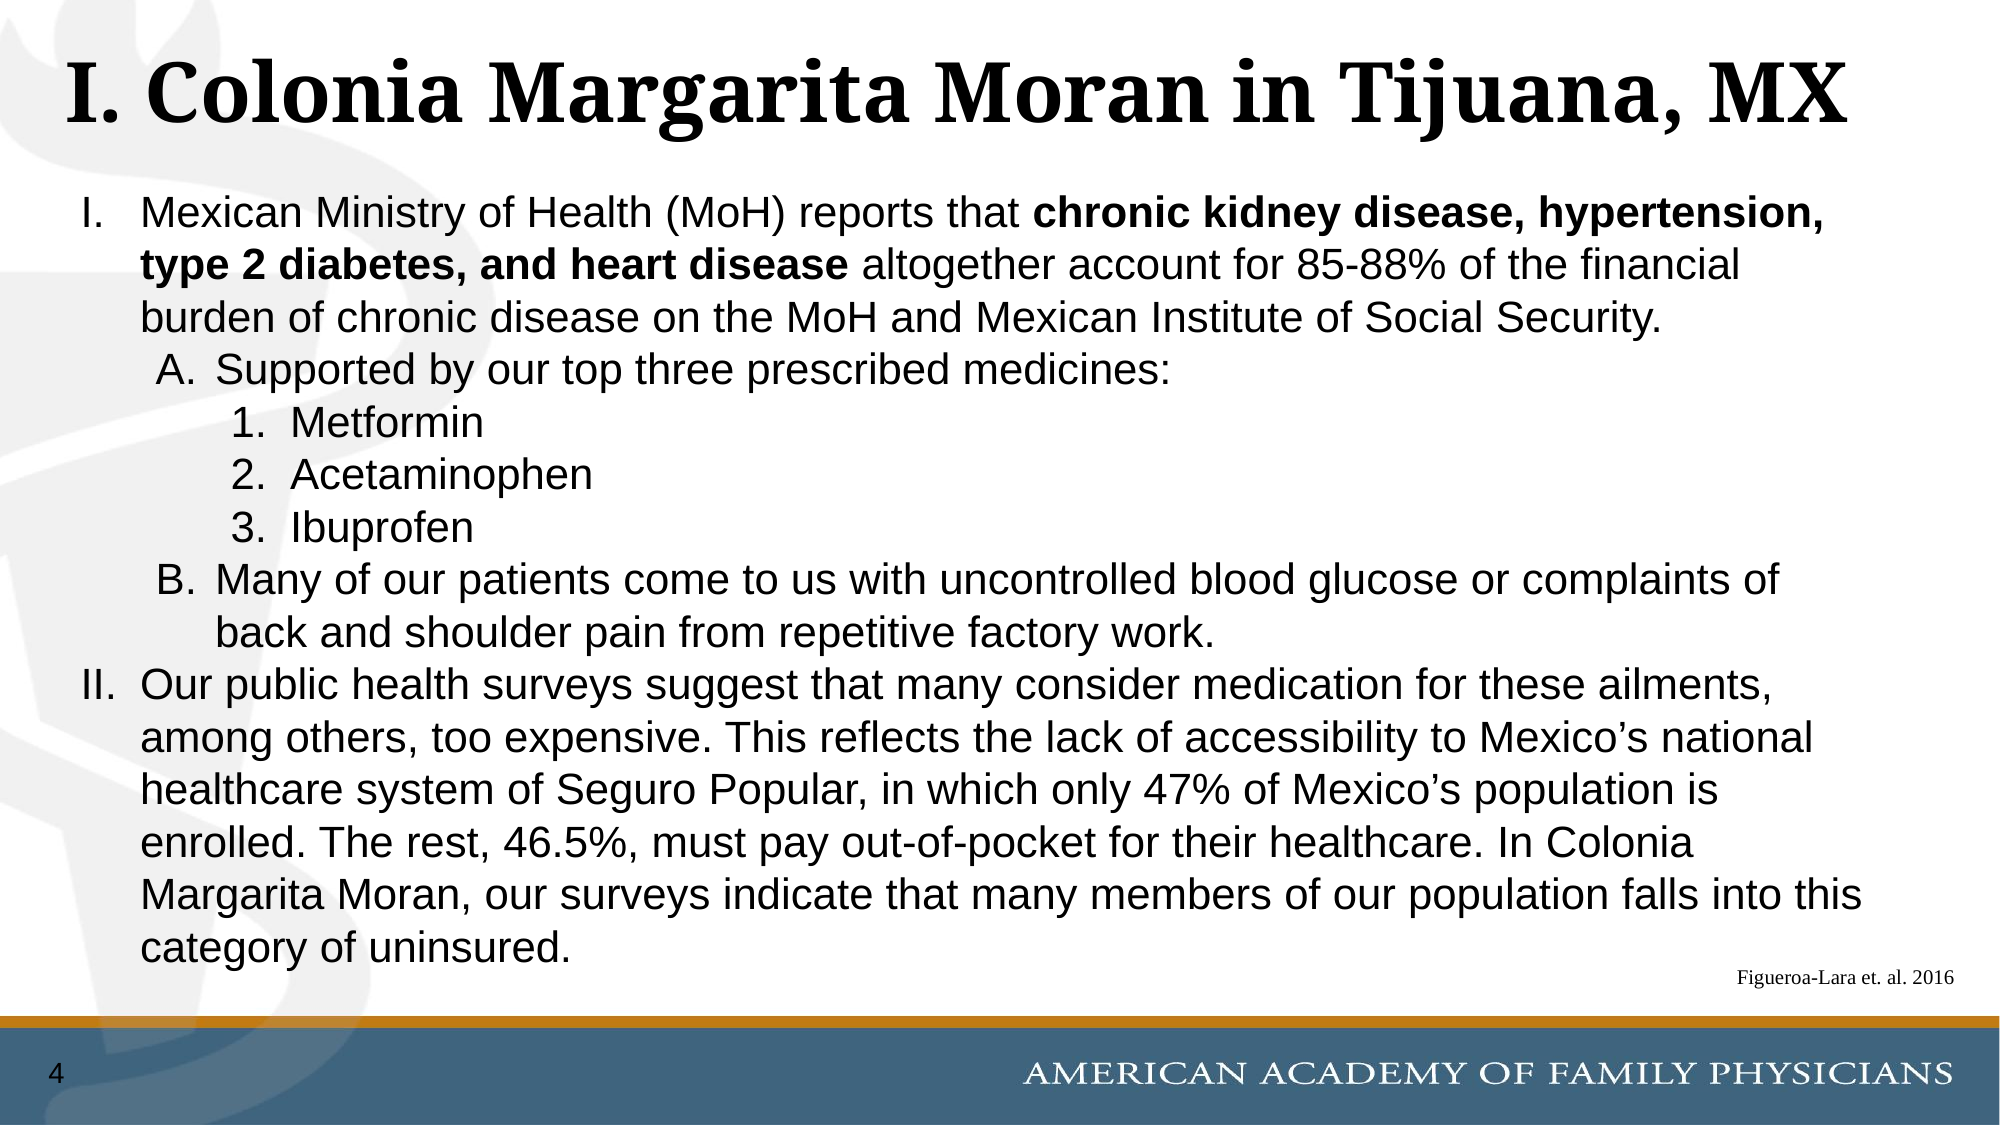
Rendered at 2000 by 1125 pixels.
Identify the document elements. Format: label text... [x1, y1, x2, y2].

list Mexican Ministry of Health (MoH) reports that chronic kidney disease, hypertension, type 2 diabetes, and heart disease altogether account for 85-88% of the financial burden of chronic disease on the MoH and Mexican Institute of Social Security. Supported by our top three prescribed medicines: Metformin Acetaminophen Ibuprofen Many of our patients come to us with uncontrolled blood glucose or complaints of back and shoulder pain from repetitive factory work. Our public health surveys suggest that many consider medication for these ailments, among others, too expensive. This reflects the lack of accessibility to Mexico’s national healthcare system of Seguro Popular, in which only 47% of Mexico’s population is enrolled. The rest, 46.5%, must pay out-of-pocket for their healthcare. In Colonia Margarita Moran, our surveys indicate that many members of our population falls into this category of uninsured. [49, 168, 1900, 911]
picture [0, 0, 2000, 1125]
slide_number 4 [33, 1046, 150, 1125]
text_box Figueroa-Lara et. al. 2016 [1721, 949, 2000, 1057]
title I. Colonia Margarita Moran in Tijuana, MX [49, 45, 1900, 168]
